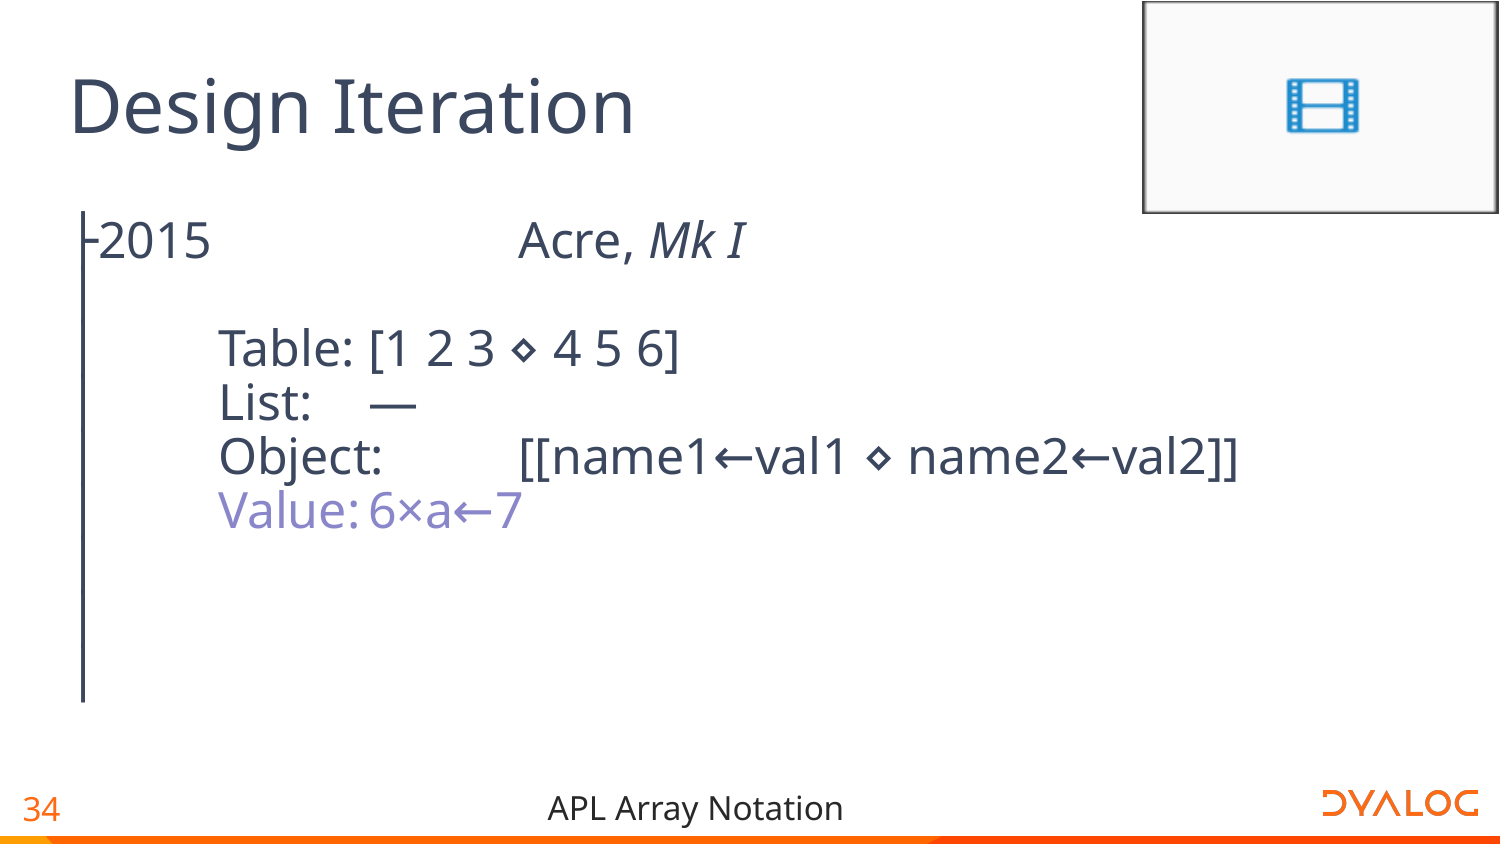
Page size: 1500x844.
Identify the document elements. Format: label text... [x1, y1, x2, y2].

picture [1323, 790, 1478, 816]
list ├2015 Acre, Mk I │ │ Table: [1 2 3 ⋄ 4 5 6] │ List: — │ Object: [[name1←val1 ⋄ name2←val2]] │ Value: 6×a←7 │ │ │ [53, 207, 1453, 740]
title Design Iteration [53, 43, 1121, 157]
picture [0, 836, 1500, 844]
